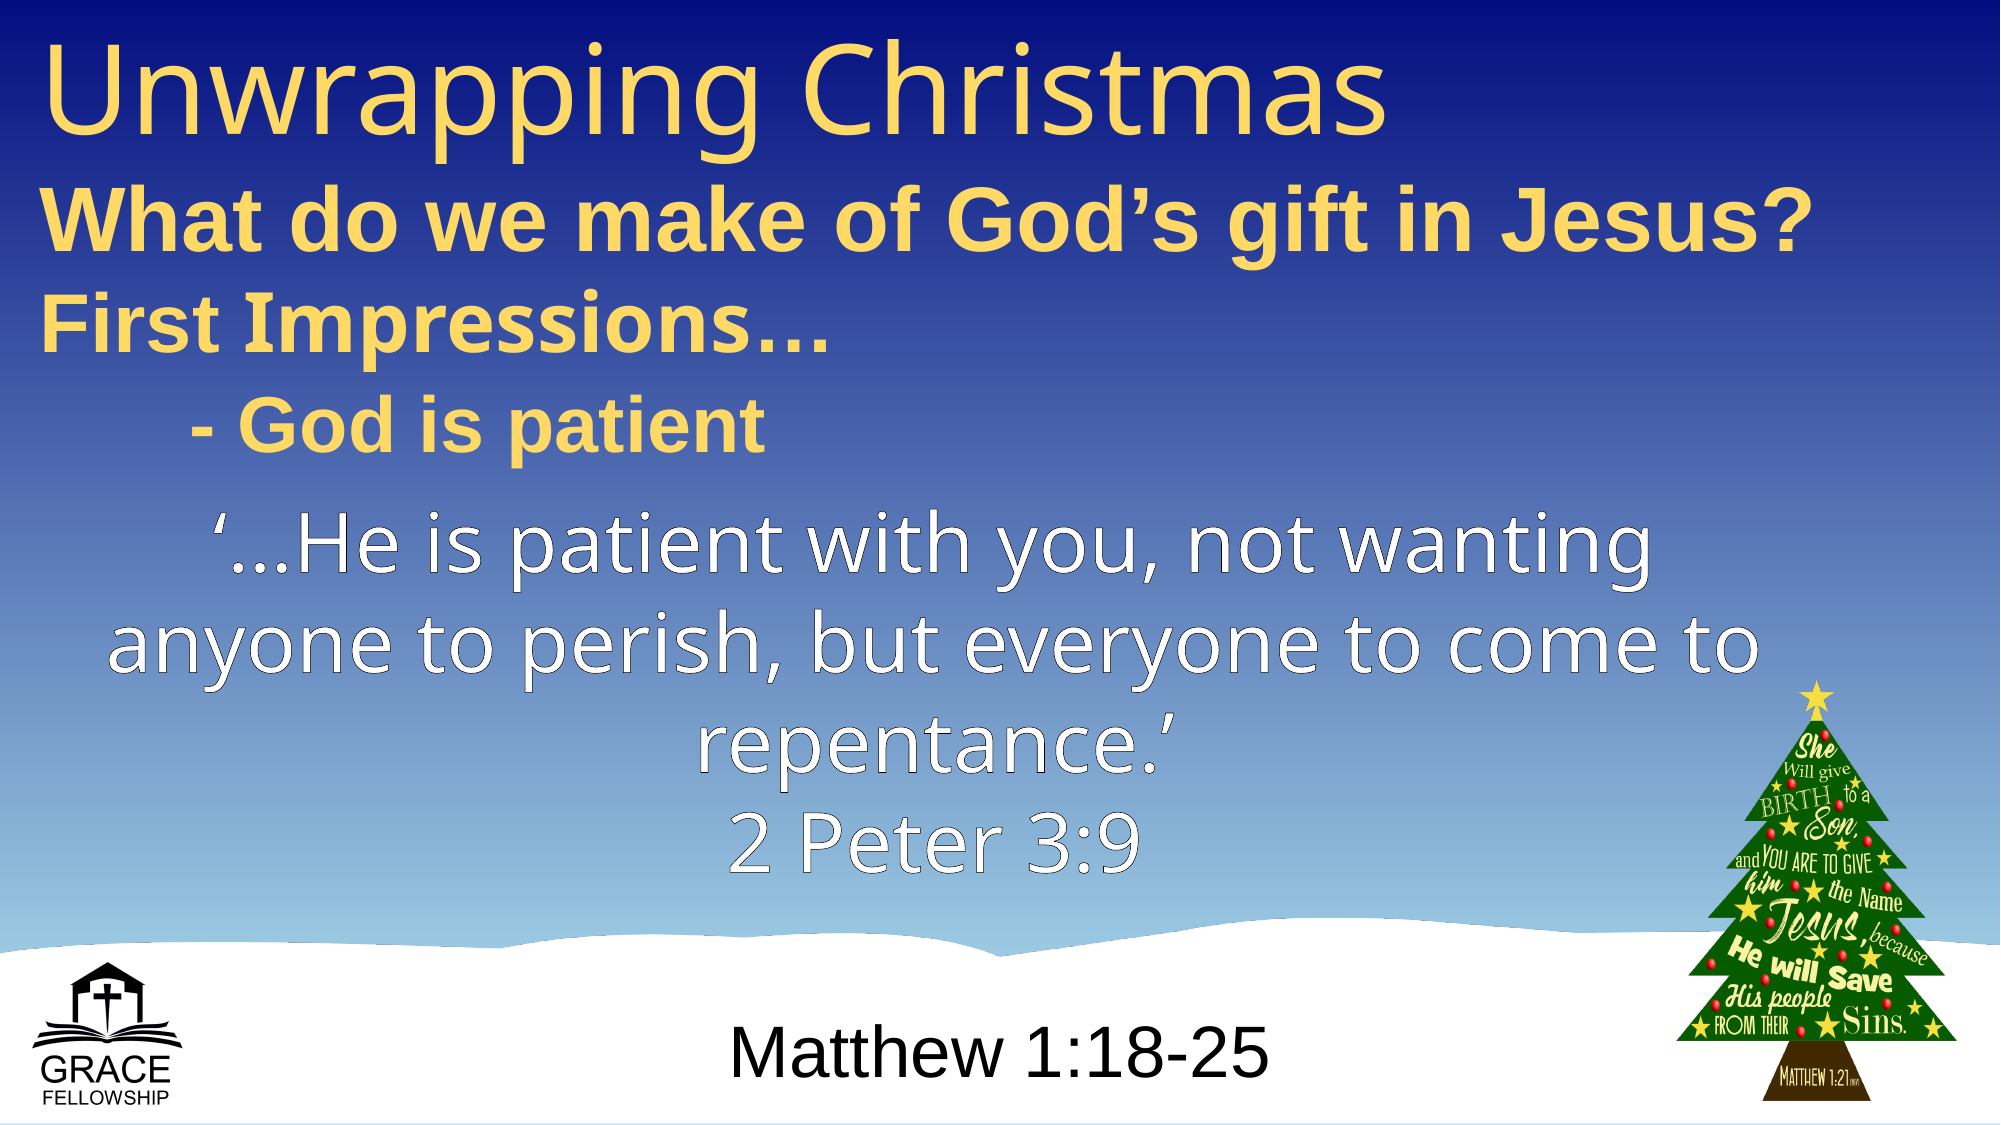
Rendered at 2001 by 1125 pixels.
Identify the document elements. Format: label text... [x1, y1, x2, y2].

text_box ‘…He is patient with you, not wanting anyone to perish, but everyone to come to repentance.’ 2 Peter 3:9 [68, 481, 1801, 897]
picture [0, 679, 2001, 1125]
text_box Unwrapping Christmas What do we make of God’s gift in Jesus? First Impressions… - God is patient [24, 2, 1985, 477]
